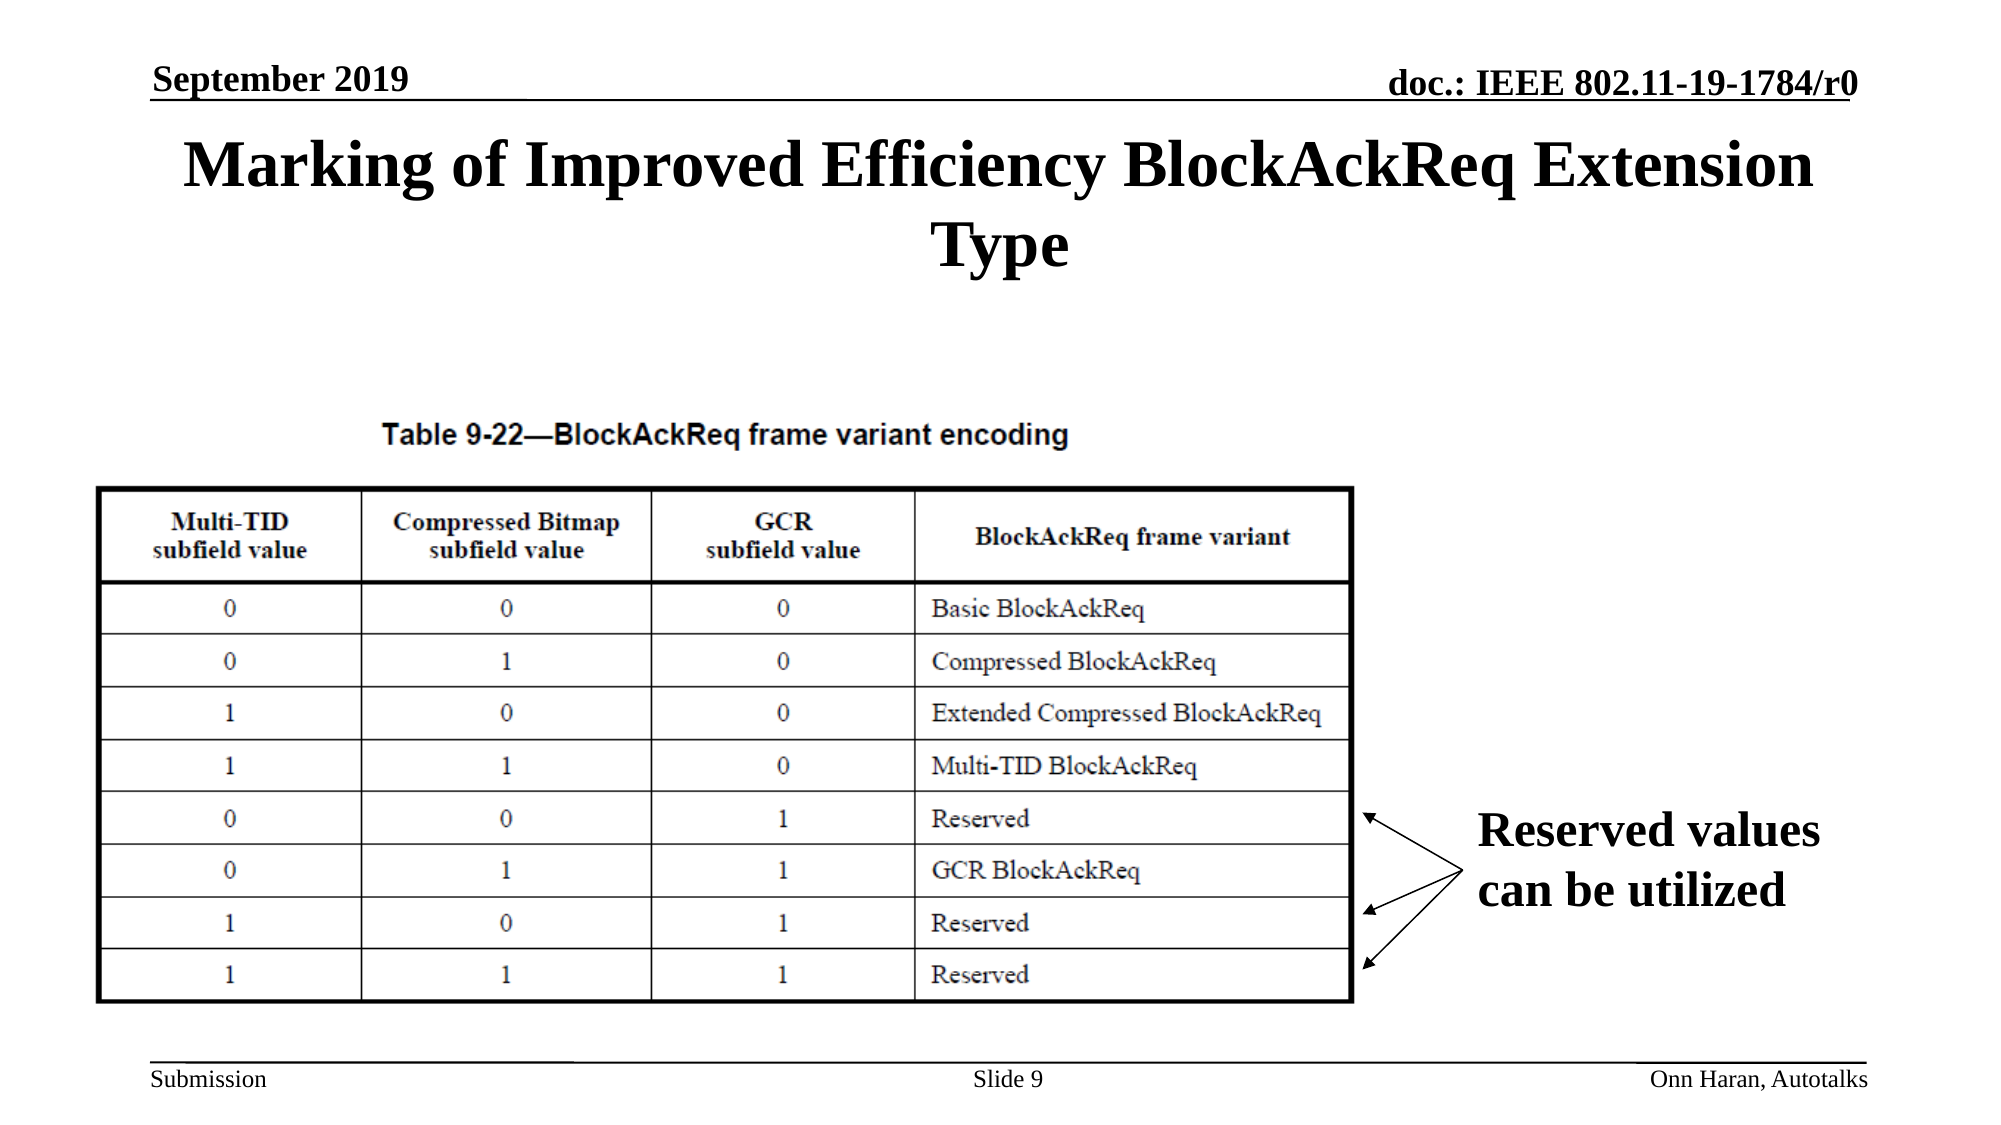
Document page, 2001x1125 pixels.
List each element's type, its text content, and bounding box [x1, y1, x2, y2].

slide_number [152, 54, 563, 100]
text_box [1362, 812, 1463, 868]
picture [24, 398, 1479, 1046]
slide_number Slide 9 [950, 1061, 1067, 1123]
text_box Reserved values can be utilized [1483, 788, 1901, 952]
title Marking of Improved Efficiency BlockAckReq Extension Type [149, 112, 1850, 288]
footer Onn Haran, Autotalks [1171, 1061, 1869, 1093]
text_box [1362, 869, 1463, 915]
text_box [1362, 923, 1463, 970]
list [149, 331, 1954, 1007]
